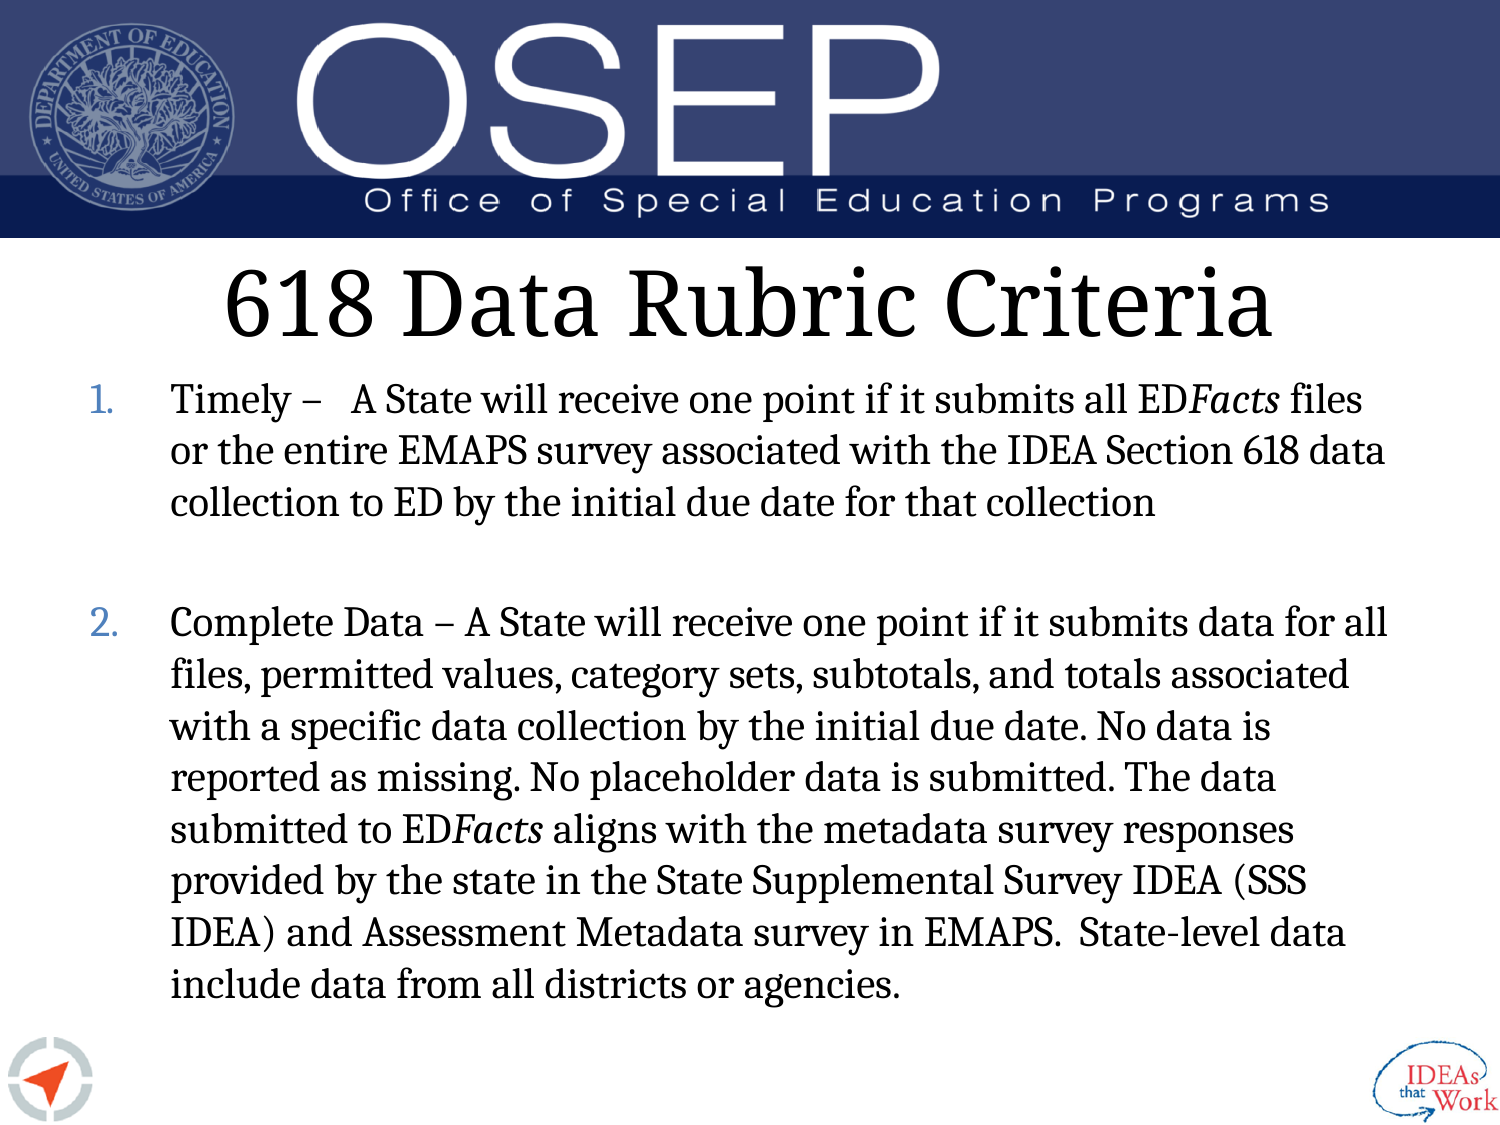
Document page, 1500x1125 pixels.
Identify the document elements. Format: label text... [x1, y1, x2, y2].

picture [1369, 1037, 1500, 1125]
list Timely – A State will receive one point if it submits all EDFacts files or the entire EMAPS survey associated with the IDEA Section 618 data collection to ED by the initial due date for that collection Complete Data – A State will receive one point if it submits data for all files, permitted values, category sets, subtotals, and totals associated with a specific data collection by the initial due date. No data is reported as missing. No placeholder data is submitted. The data submitted to EDFacts aligns with the metadata survey responses provided by the state in the State Supplemental Survey IDEA (SSS IDEA) and Assessment Metadata survey in EMAPS. State-level data include data from all districts or agencies. [75, 363, 1425, 1030]
title 618 Data Rubric Criteria [75, 237, 1425, 363]
picture [0, 0, 1500, 238]
picture [8, 1037, 93, 1122]
